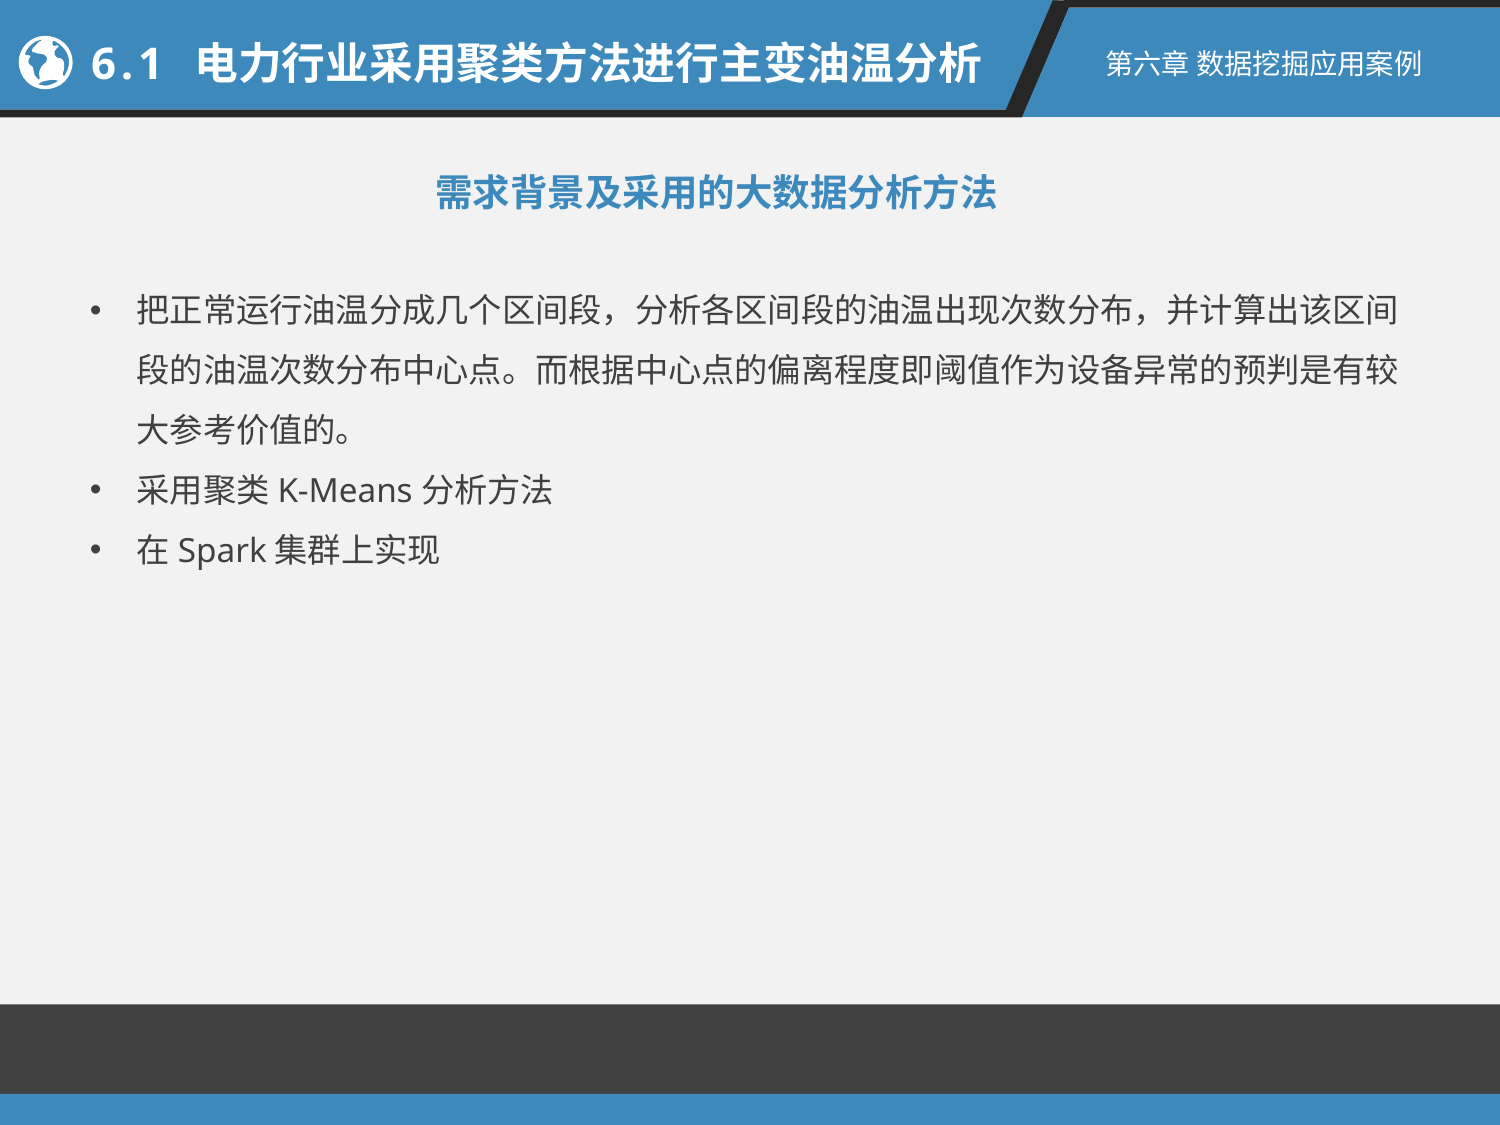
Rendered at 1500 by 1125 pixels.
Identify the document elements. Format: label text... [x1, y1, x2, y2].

text_box 把正常运行油温分成几个区间段，分析各区间段的油温出现次数分布，并计算出该区间段的油温次数分布中心点。而根据中心点的偏离程度即阈值作为设备异常的预判是有较大参考价值的。 采用聚类K-Means分析方法 在Spark集群上实现 [74, 262, 1425, 1005]
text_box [0, 0, 1500, 118]
text_box [0, 1003, 1500, 1093]
text_box 需求背景及采用的大数据分析方法 [64, 161, 1369, 229]
text_box [0, 1093, 1500, 1125]
